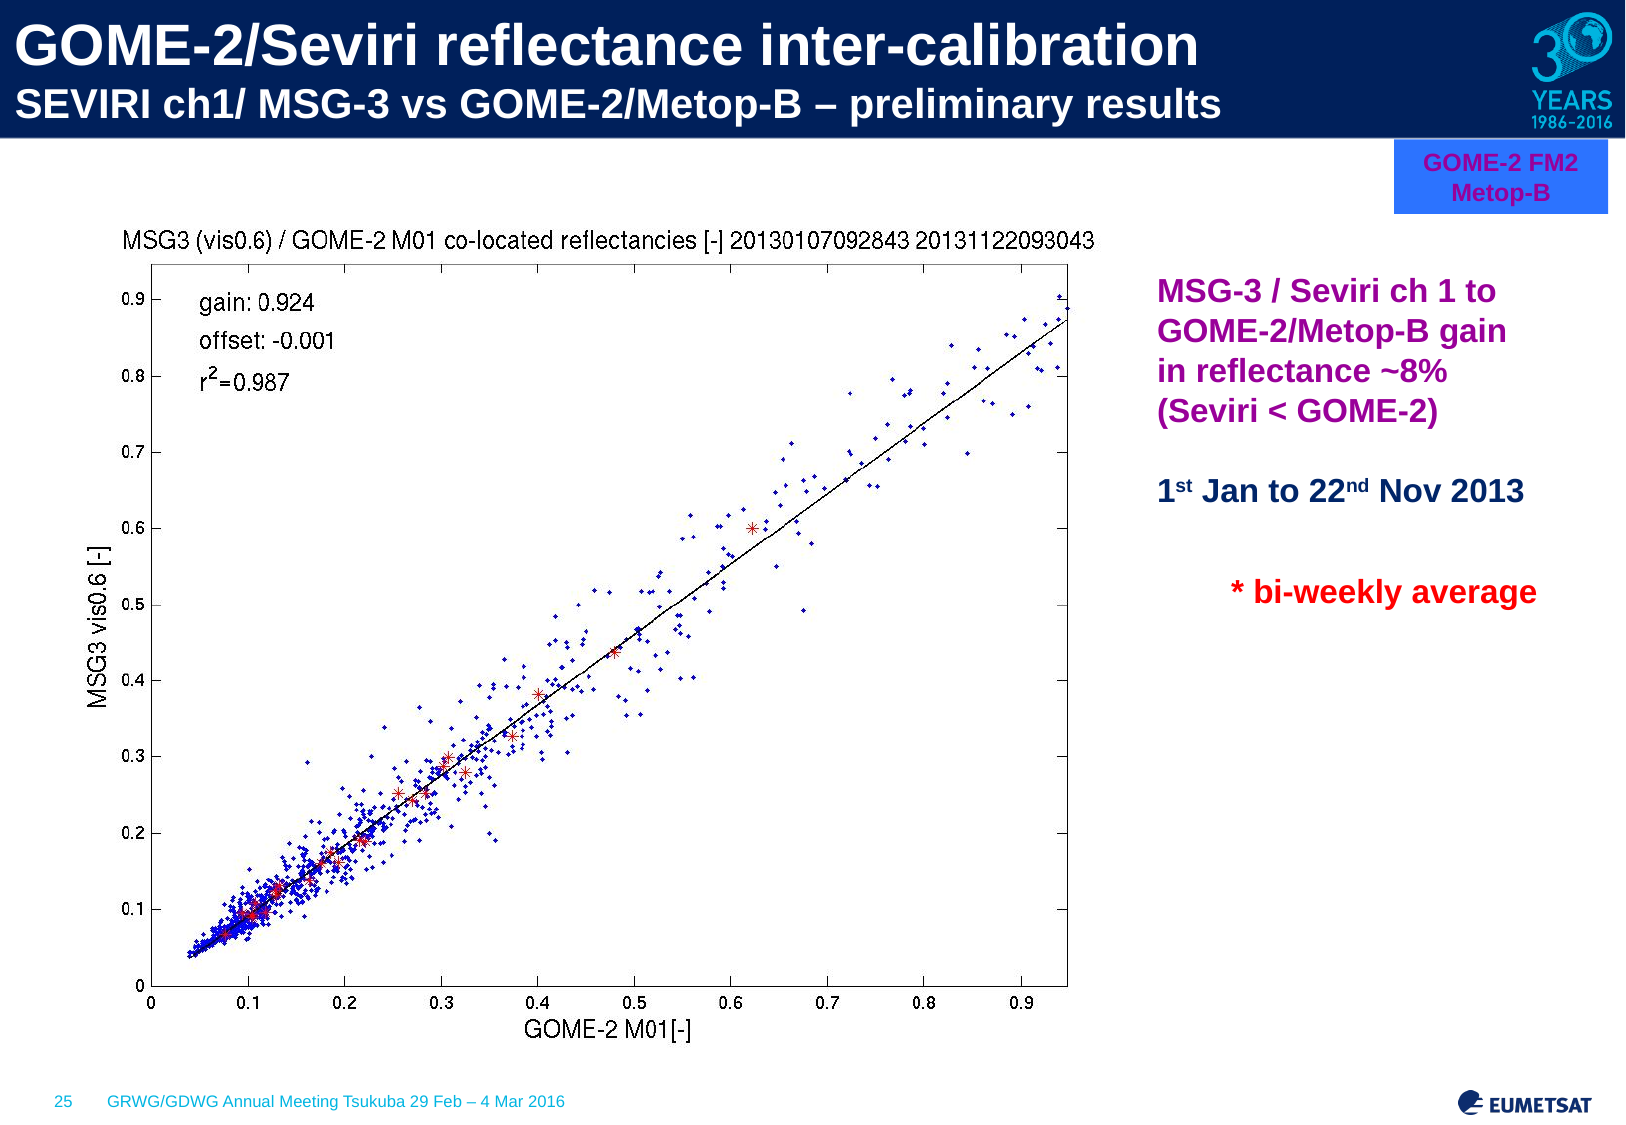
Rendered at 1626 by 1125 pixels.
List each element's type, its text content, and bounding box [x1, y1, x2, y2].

picture [0, 0, 1626, 1125]
text_box GOME-2/Seviri reflectance inter-calibration SEVIRI ch1/ MSG-3 vs GOME-2/Metop-B – preliminary results [0, 0, 1501, 138]
text_box * bi-weekly average [1216, 562, 1553, 618]
text_box MSG-3 / Seviri ch 1 to GOME-2/Metop-B gain in reflectance ~8% (Seviri < GOME-2) 1st Jan to 22nd Nov 2013 [1183, 262, 1556, 637]
text_box GOME-2 FM2 Metop-B [1394, 139, 1609, 214]
